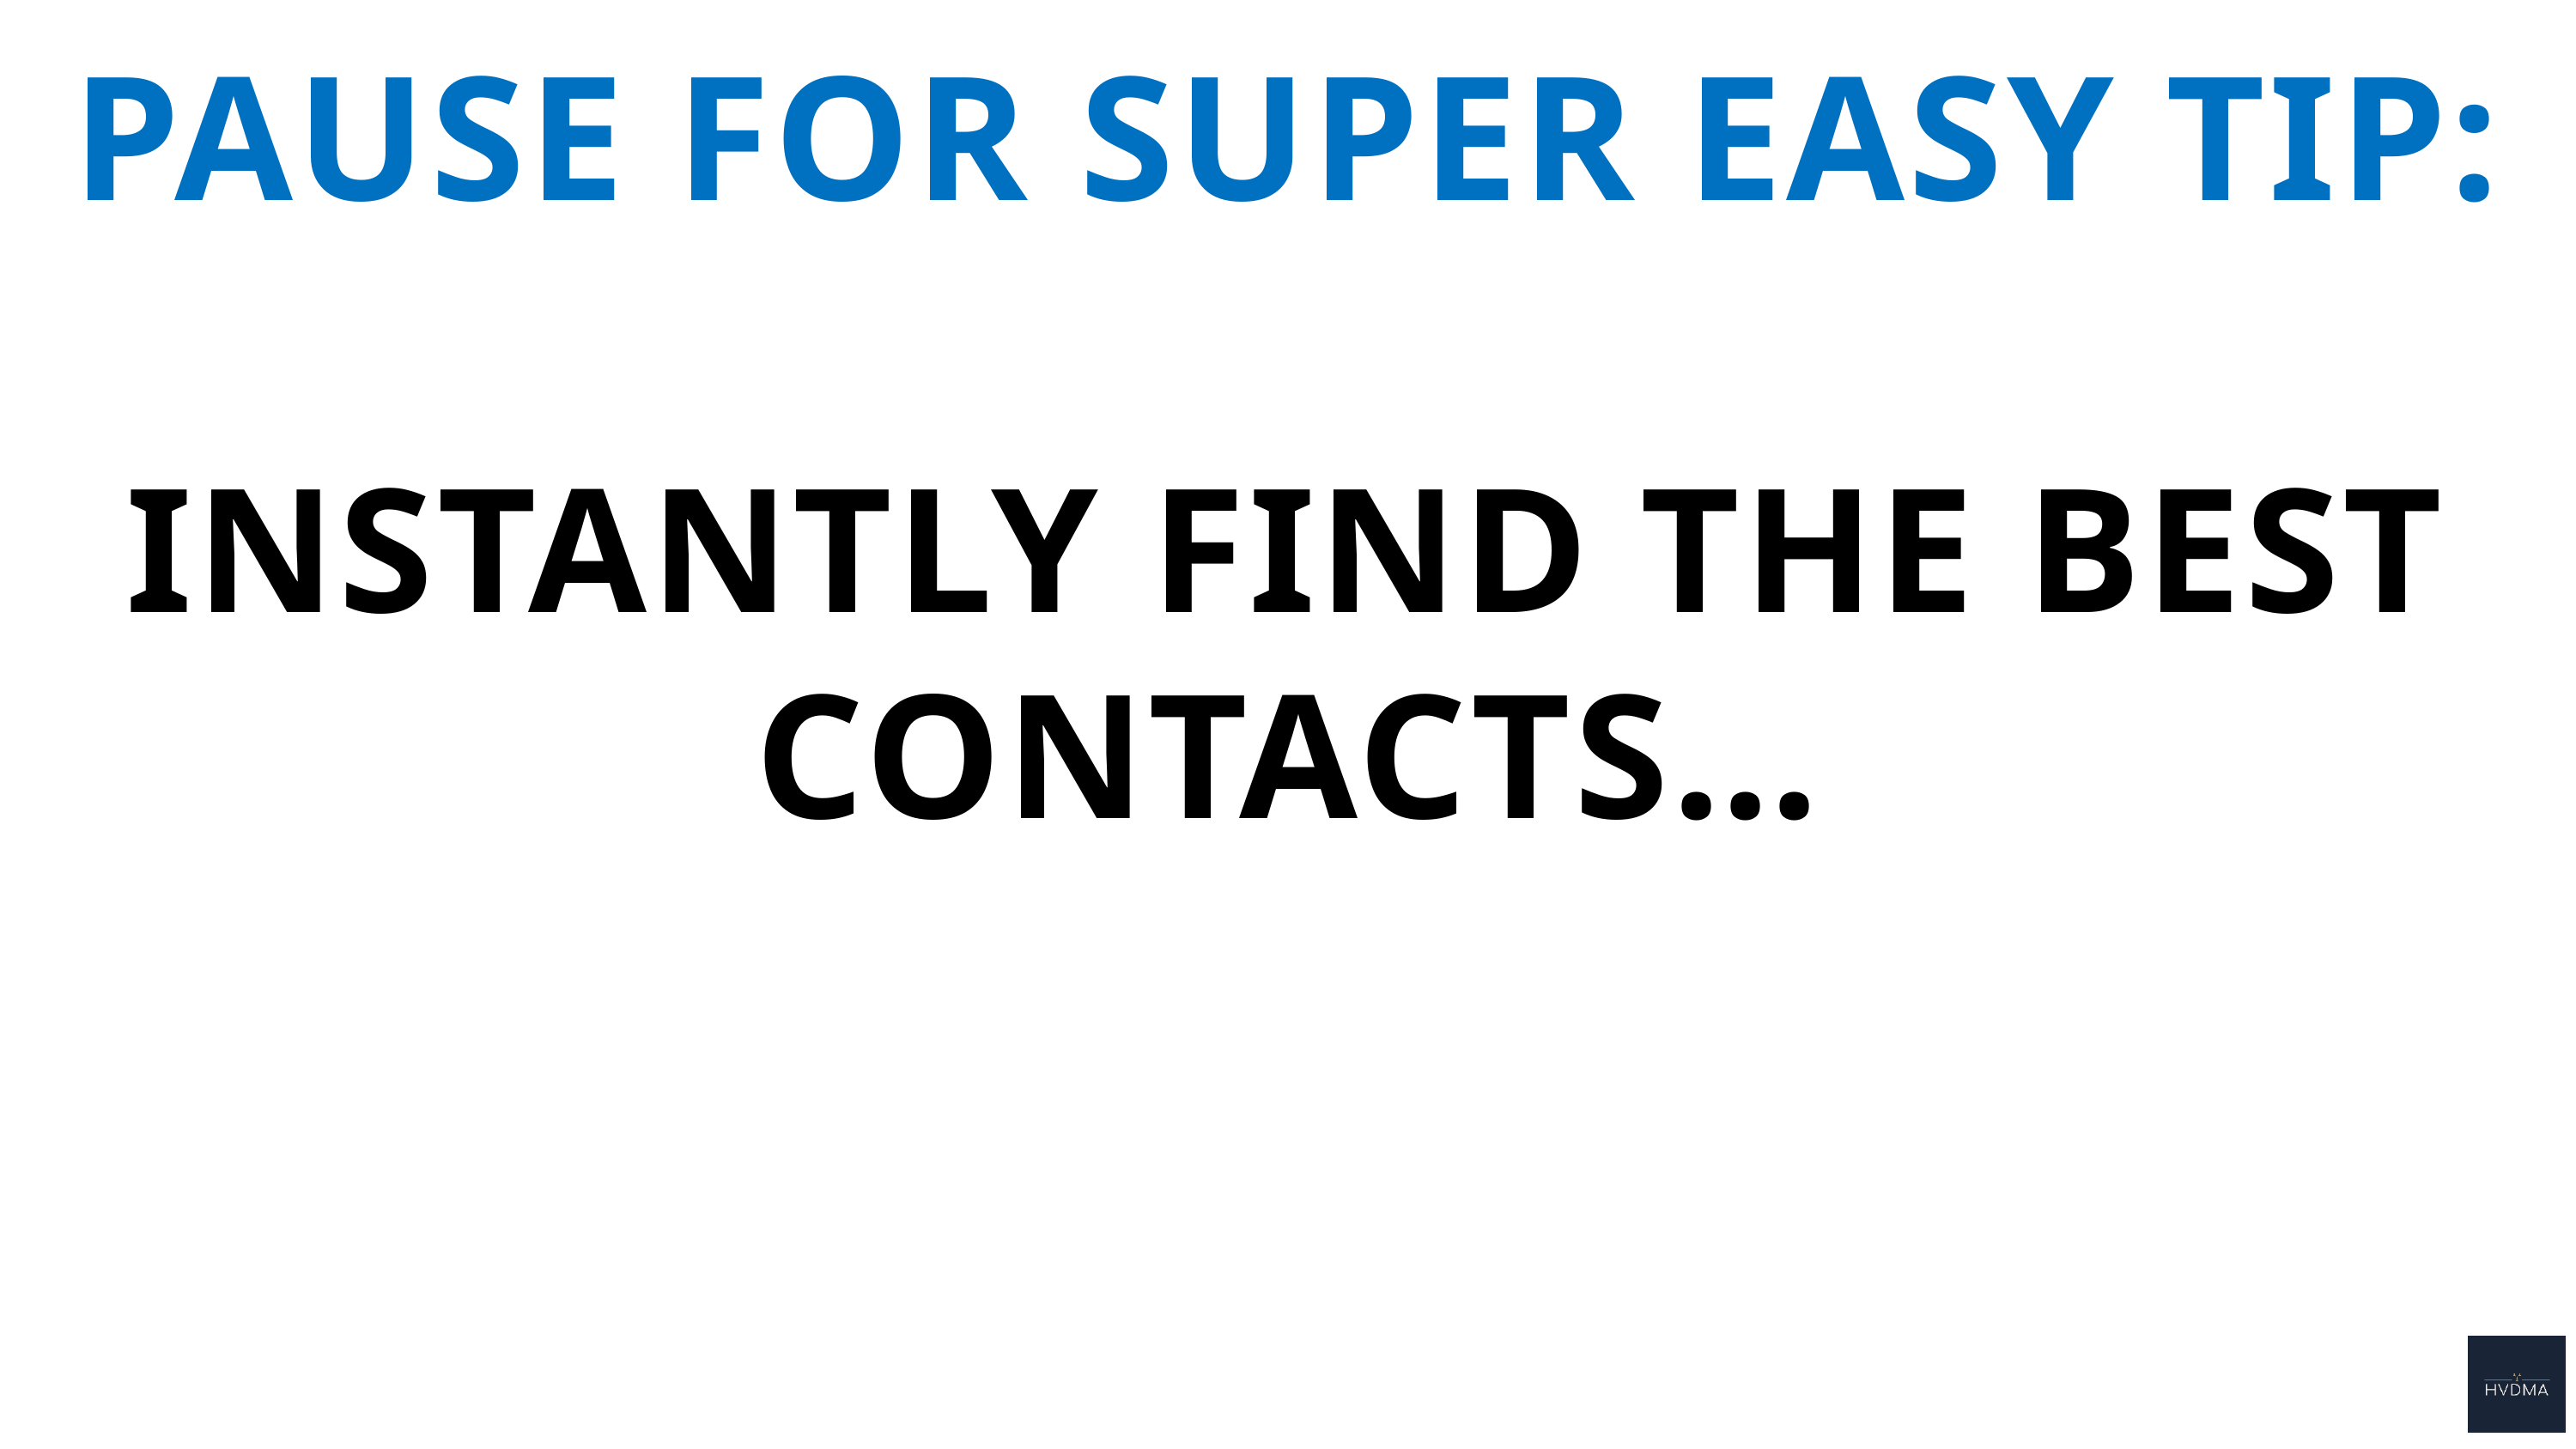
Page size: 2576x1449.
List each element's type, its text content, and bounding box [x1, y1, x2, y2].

text_box PAUSE FOR SUPER EASY TIP: INSTANTLY FIND THE BEST CONTACTS… [0, 28, 2576, 854]
picture [2468, 1336, 2566, 1433]
